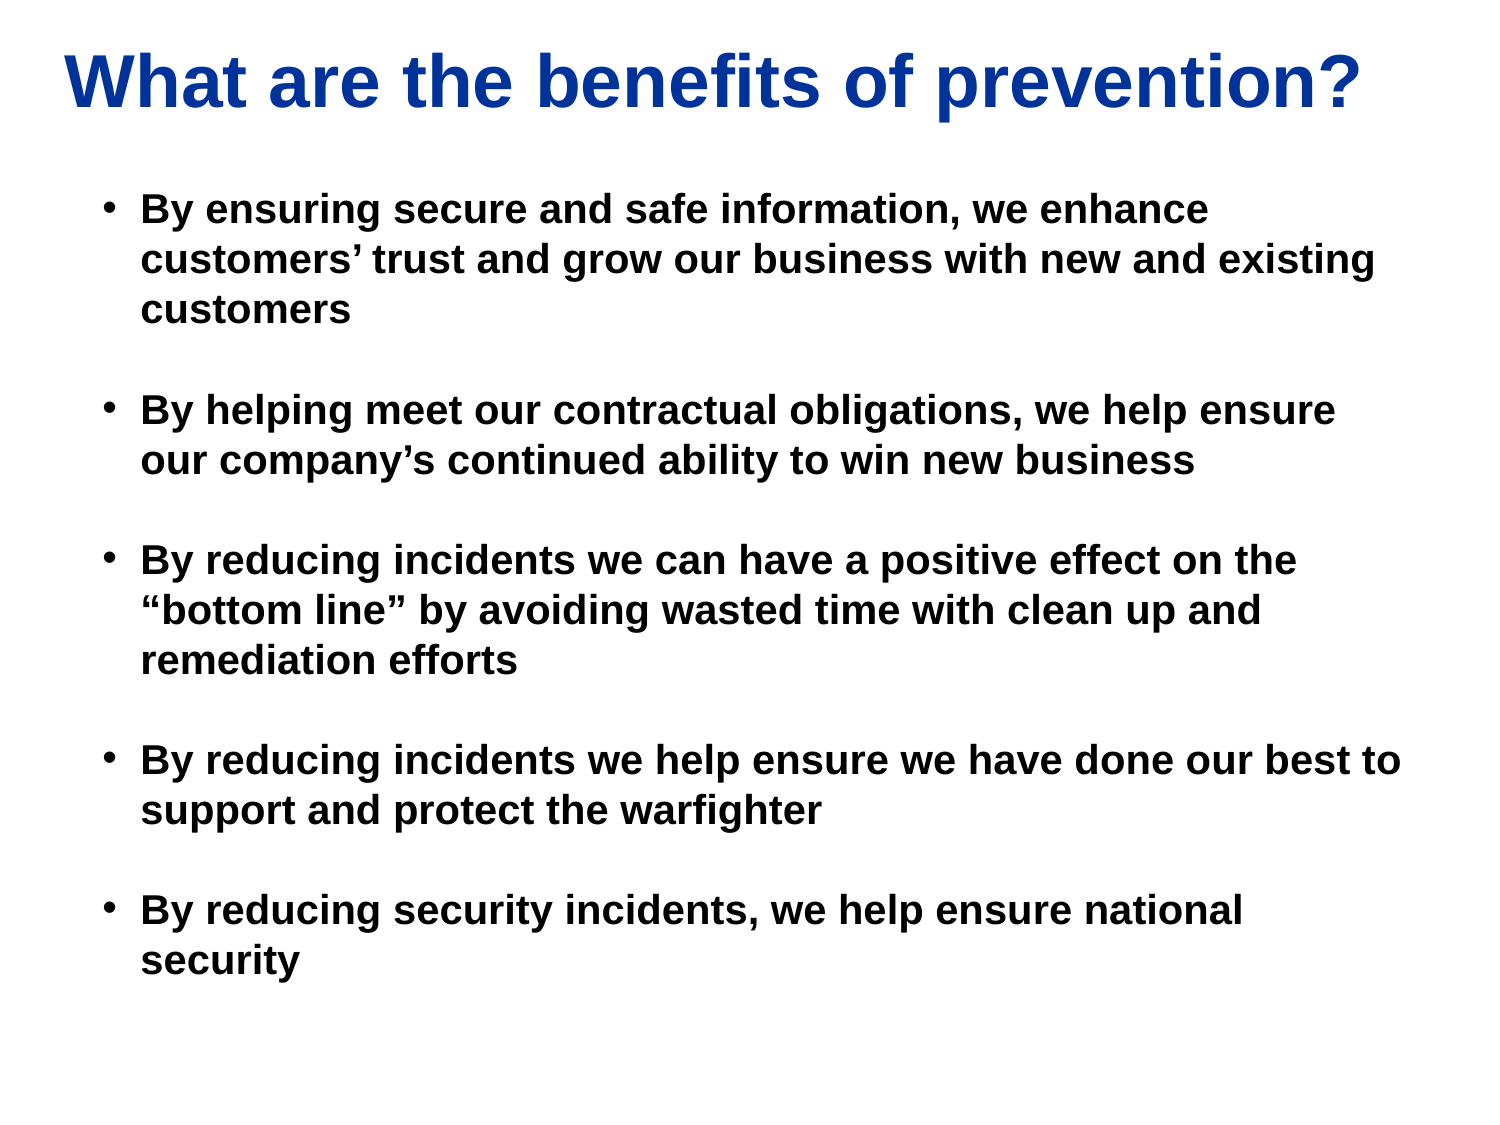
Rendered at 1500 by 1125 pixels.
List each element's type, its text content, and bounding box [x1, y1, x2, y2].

text_box What are the benefits of prevention? [50, 24, 1450, 150]
text_box By ensuring secure and safe information, we enhance customers’ trust and grow our business with new and existing customers By helping meet our contractual obligations, we help ensure our company’s continued ability to win new business By reducing incidents we can have a positive effect on the “bottom line” by avoiding wasted time with clean up and remediation efforts By reducing incidents we help ensure we have done our best to support and protect the warfighter By reducing security incidents, we help ensure national security [87, 174, 1425, 990]
